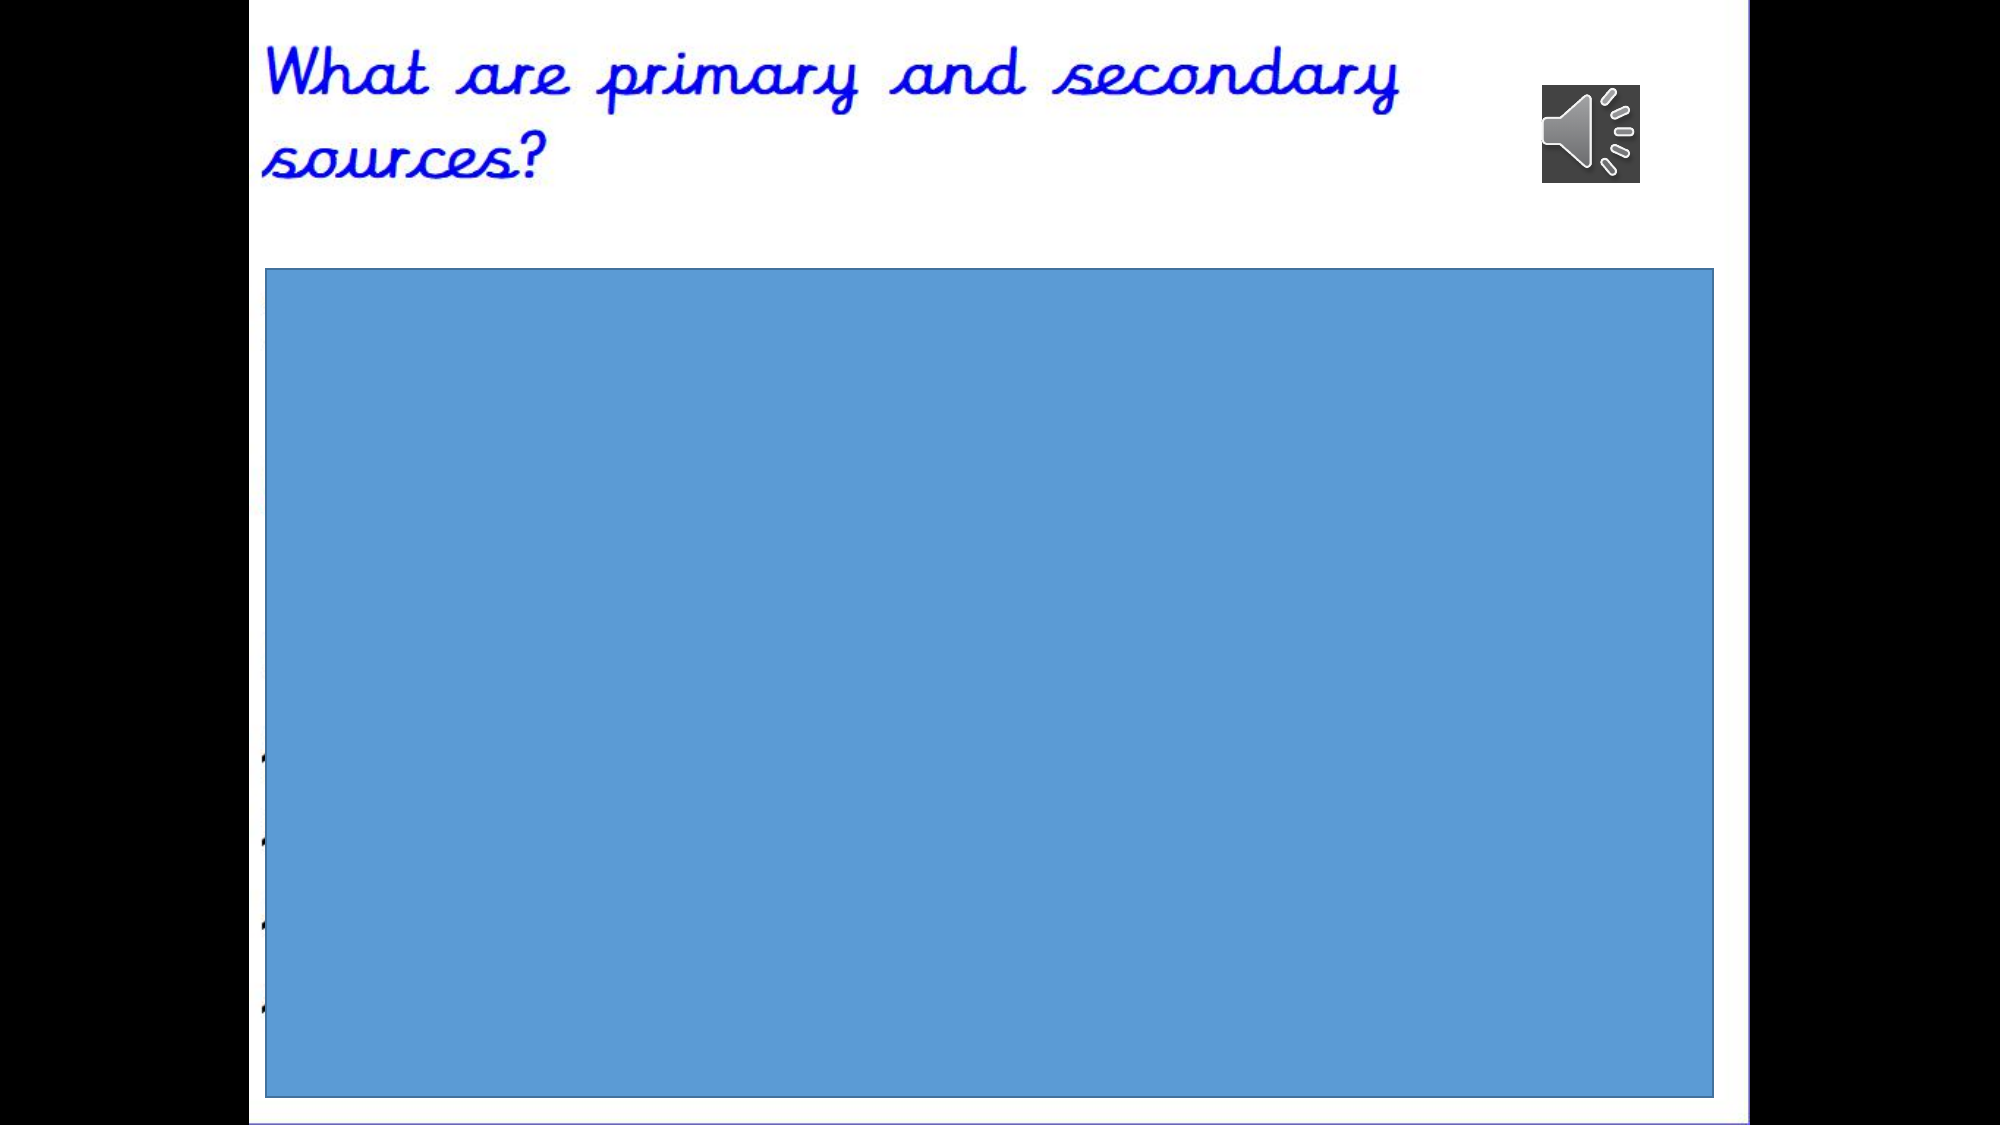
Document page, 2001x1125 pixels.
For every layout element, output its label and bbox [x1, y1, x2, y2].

picture [249, 0, 1750, 1125]
